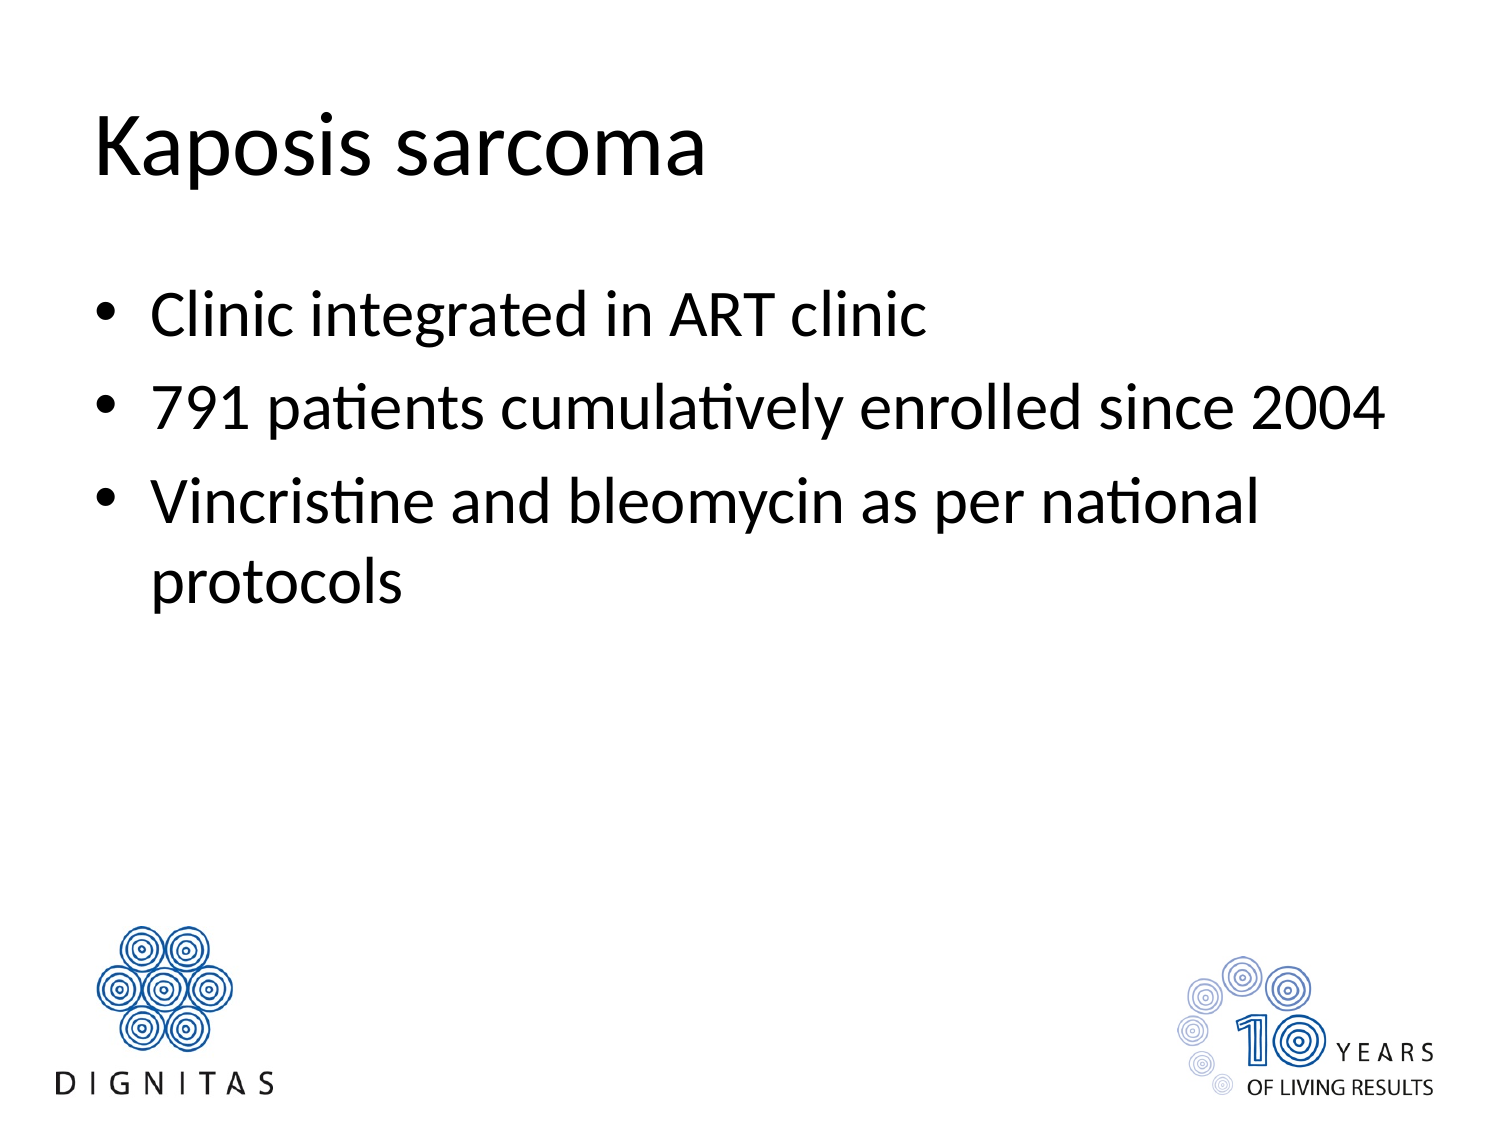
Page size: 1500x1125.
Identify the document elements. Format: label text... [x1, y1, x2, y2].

picture [1177, 956, 1434, 1101]
title Kaposis sarcoma [79, 45, 1430, 233]
picture [56, 926, 273, 1104]
list Clinic integrated in ART clinic 791 patients cumulatively enrolled since 2004 Vincristine and bleomycin as per national protocols [79, 262, 1430, 1005]
